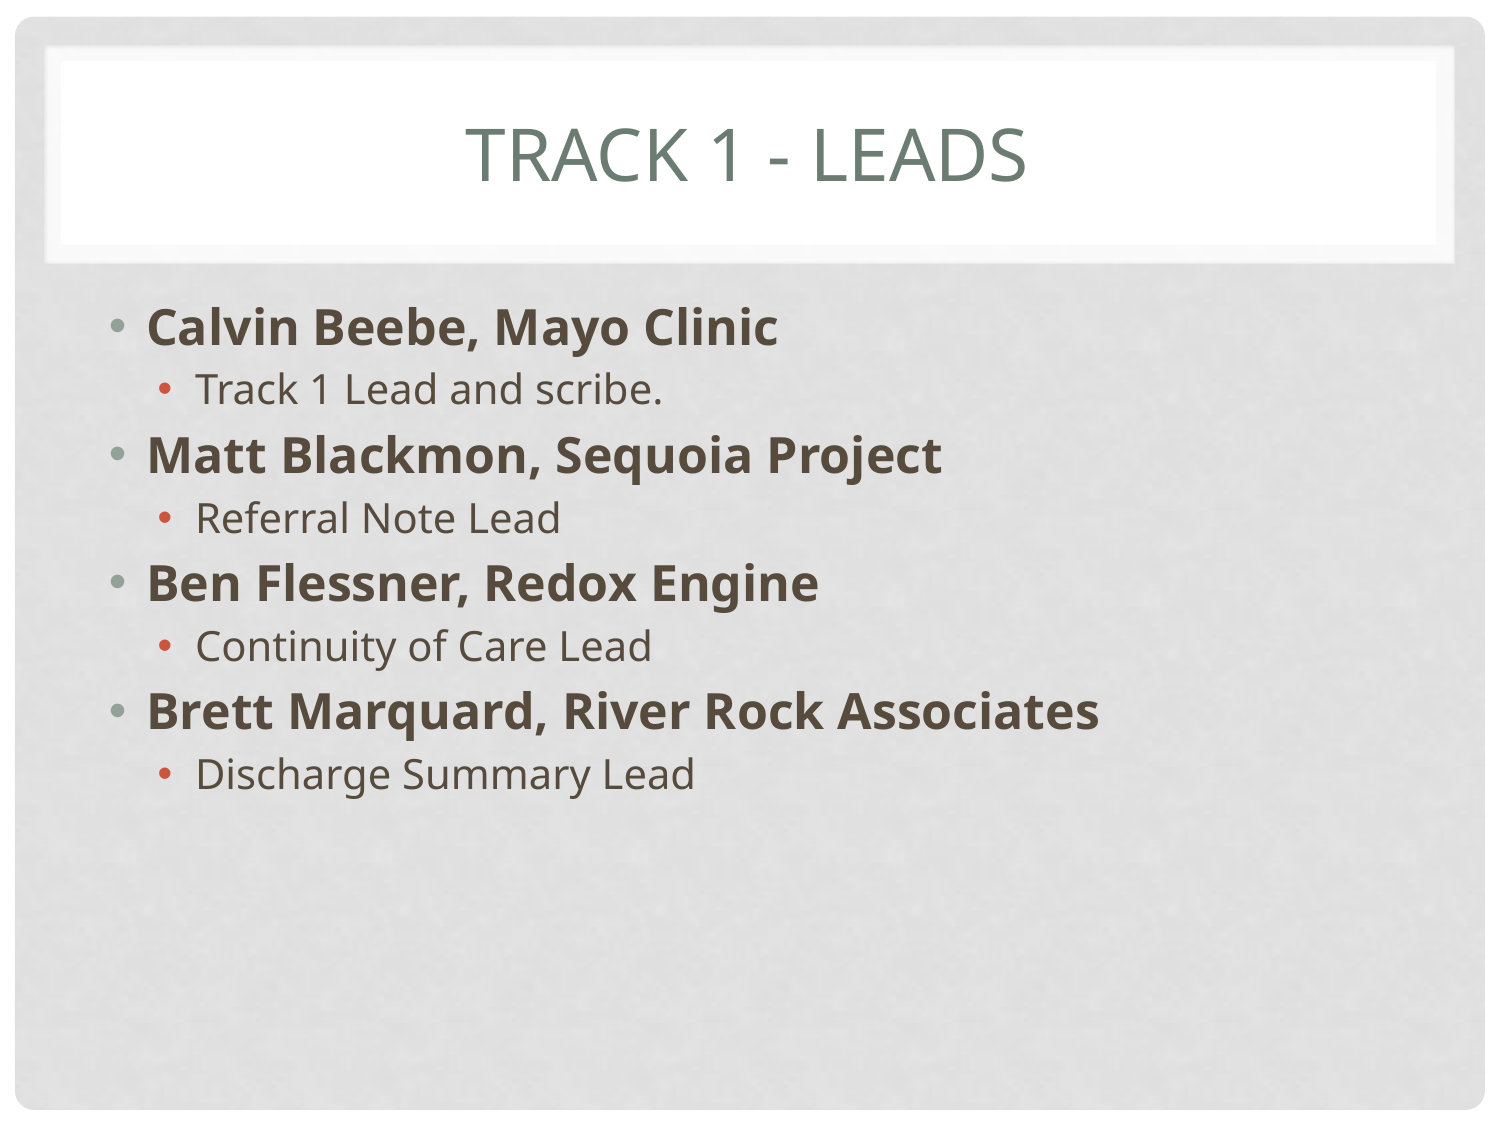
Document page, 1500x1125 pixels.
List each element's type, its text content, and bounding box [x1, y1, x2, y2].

title Track 1 - Leads [69, 66, 1425, 238]
list Calvin Beebe, Mayo Clinic Track 1 Lead and scribe. Matt Blackmon, Sequoia Project Referral Note Lead Ben Flessner, Redox Engine Continuity of Care Lead Brett Marquard, River Rock Associates Discharge Summary Lead [75, 287, 1425, 1005]
